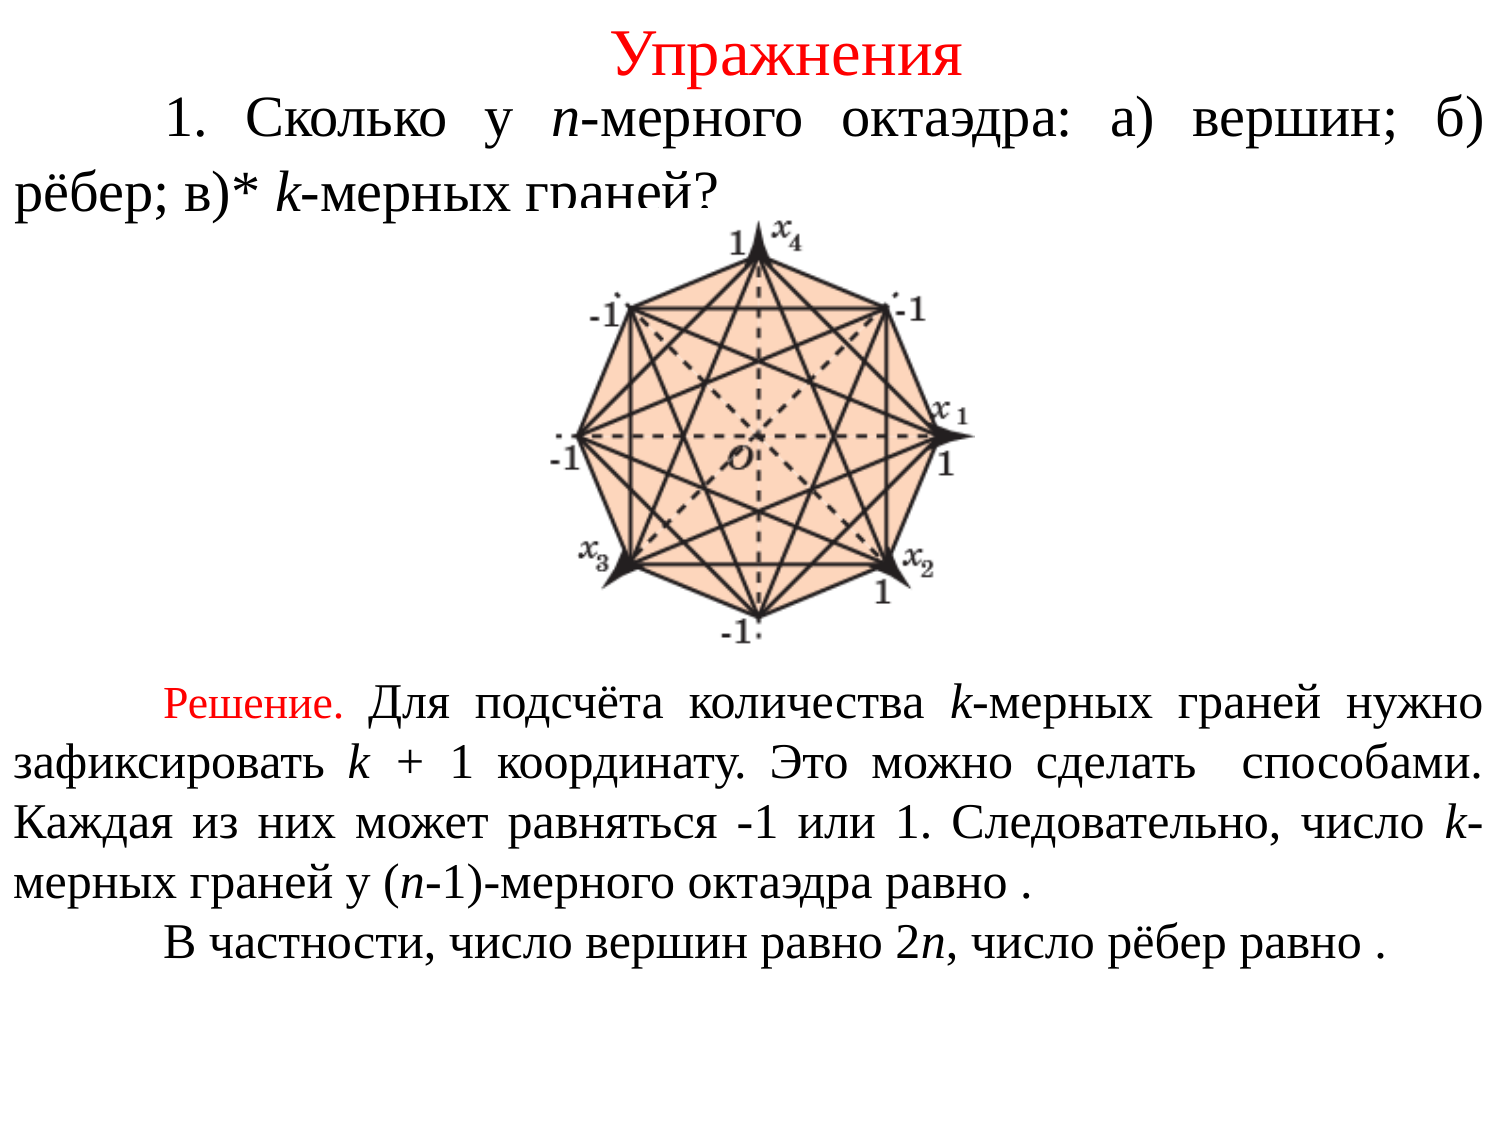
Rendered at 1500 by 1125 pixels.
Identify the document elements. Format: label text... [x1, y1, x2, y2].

text_box 1. Сколько у n-мерного октаэдра: а) вершин; б) рёбер; в)* k-мерных граней? [0, 66, 1500, 231]
text_box Упражнения [0, 0, 1500, 66]
picture [548, 207, 975, 653]
